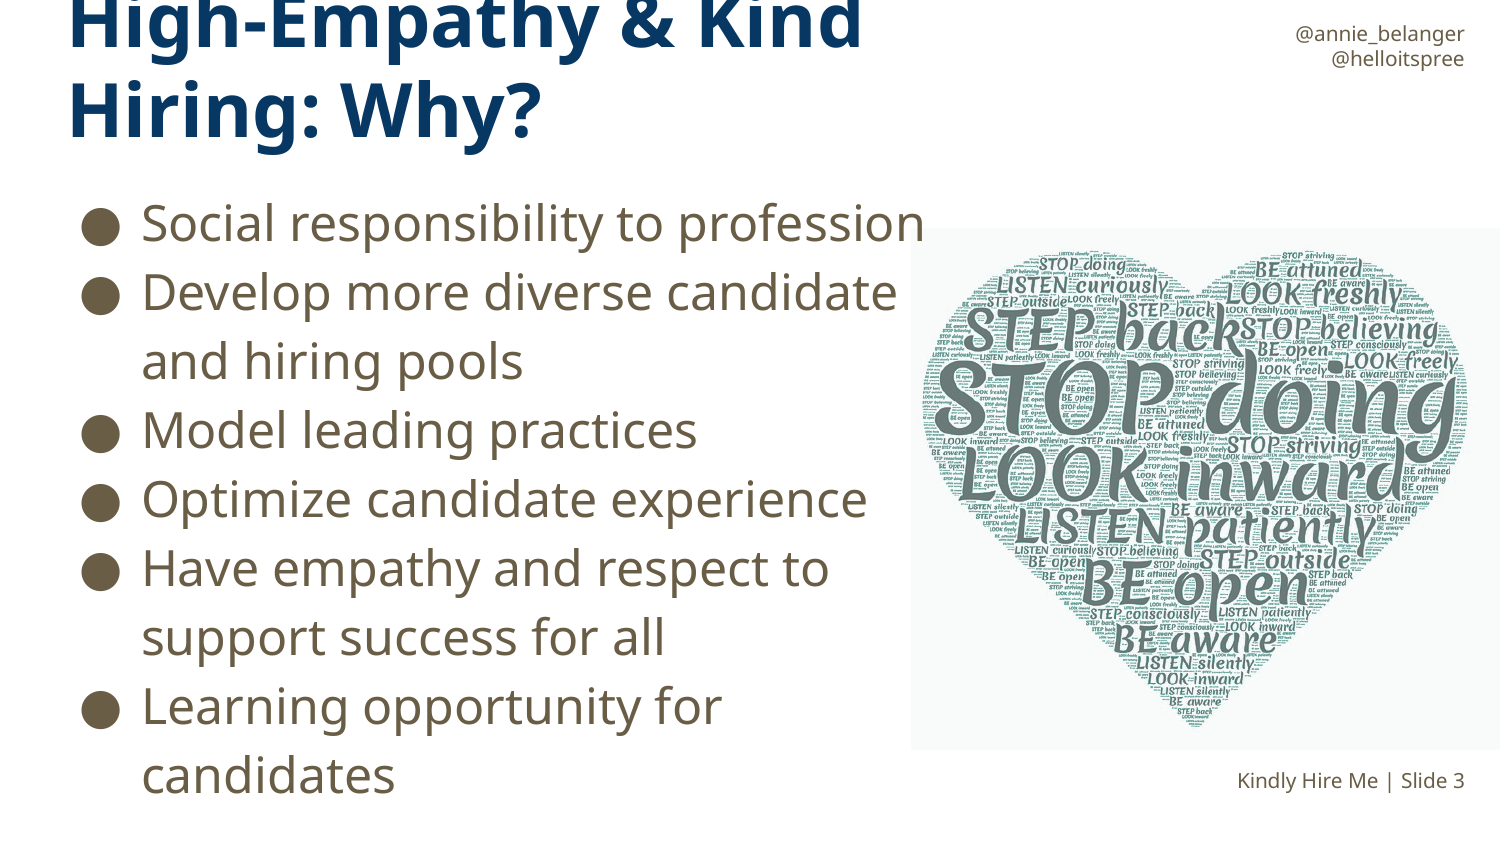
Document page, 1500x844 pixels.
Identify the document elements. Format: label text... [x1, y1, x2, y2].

slide_number Kindly Hire Me | Slide 3 [1199, 758, 1480, 815]
list Social responsibility to profession Develop more diverse candidate and hiring pools Model leading practices Optimize candidate experience Have empathy and respect to support success for all Learning opportunity for candidates [51, 167, 995, 794]
slide_number @annie_belanger @helloitspree [1199, 13, 1480, 79]
picture [910, 227, 1500, 750]
title High-Empathy & Kind Hiring: Why? [51, 43, 1101, 168]
